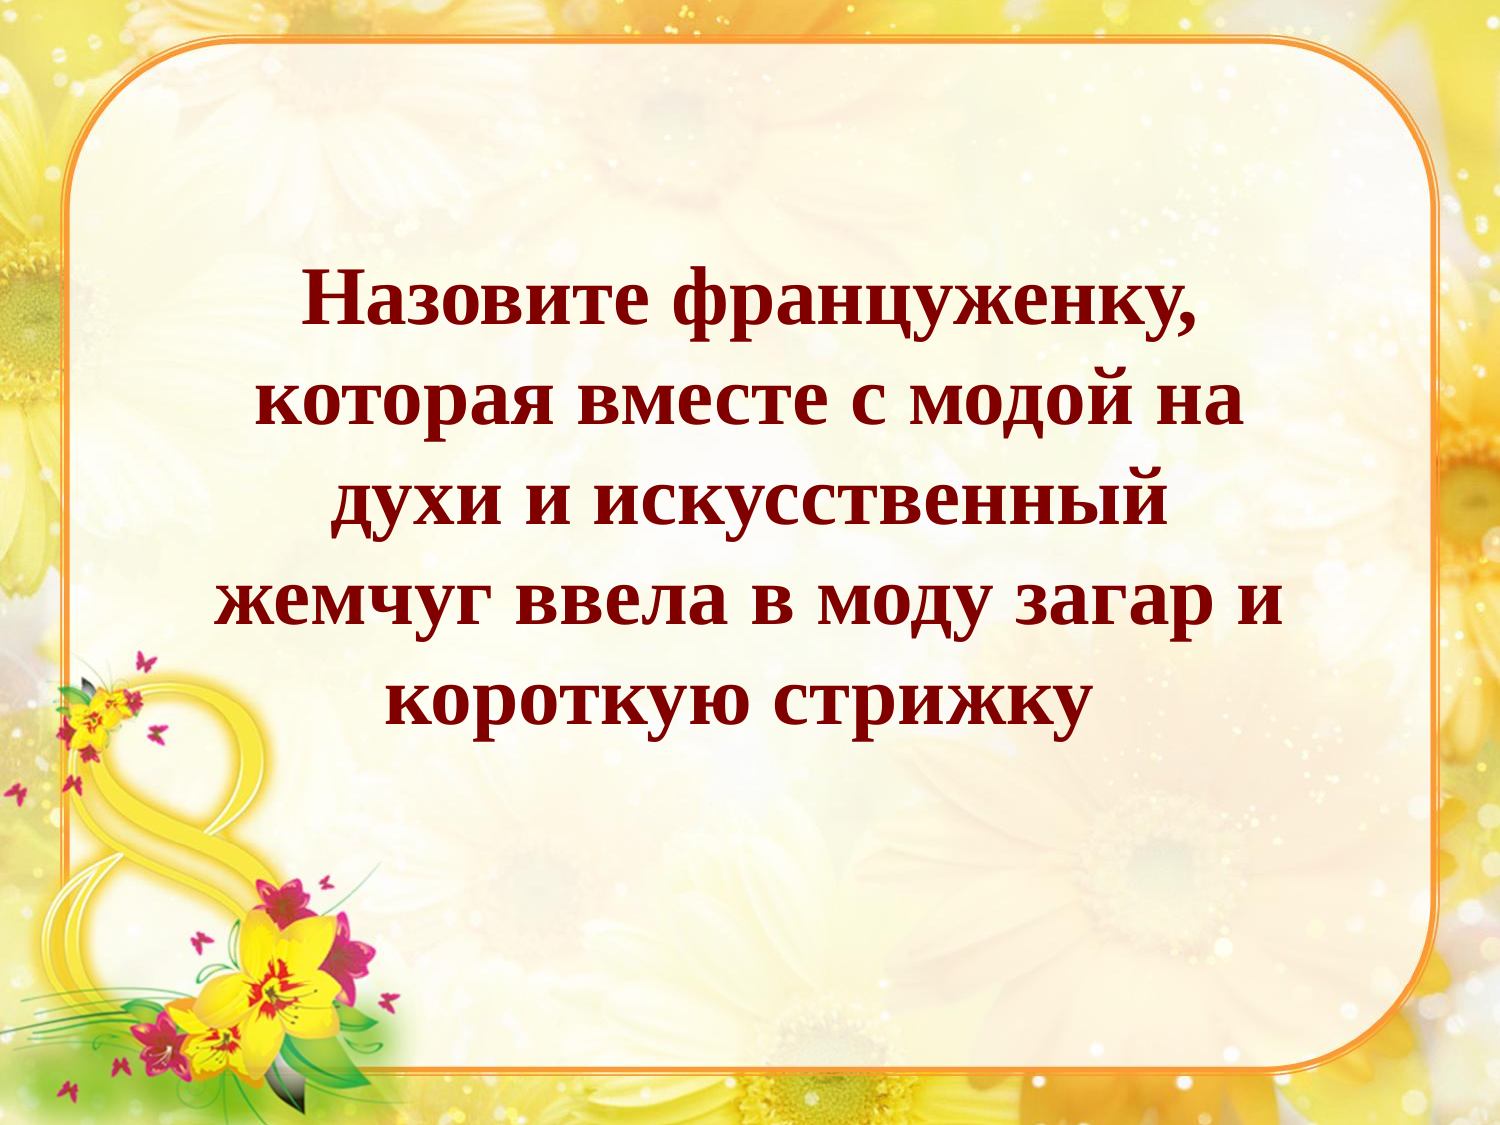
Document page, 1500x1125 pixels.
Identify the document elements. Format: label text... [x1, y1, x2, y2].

picture [0, 0, 1500, 1125]
title Назовите француженку, которая вместе с модой на духи и искусственный жемчуг ввела в моду загар и короткую стрижку [194, 396, 1306, 585]
